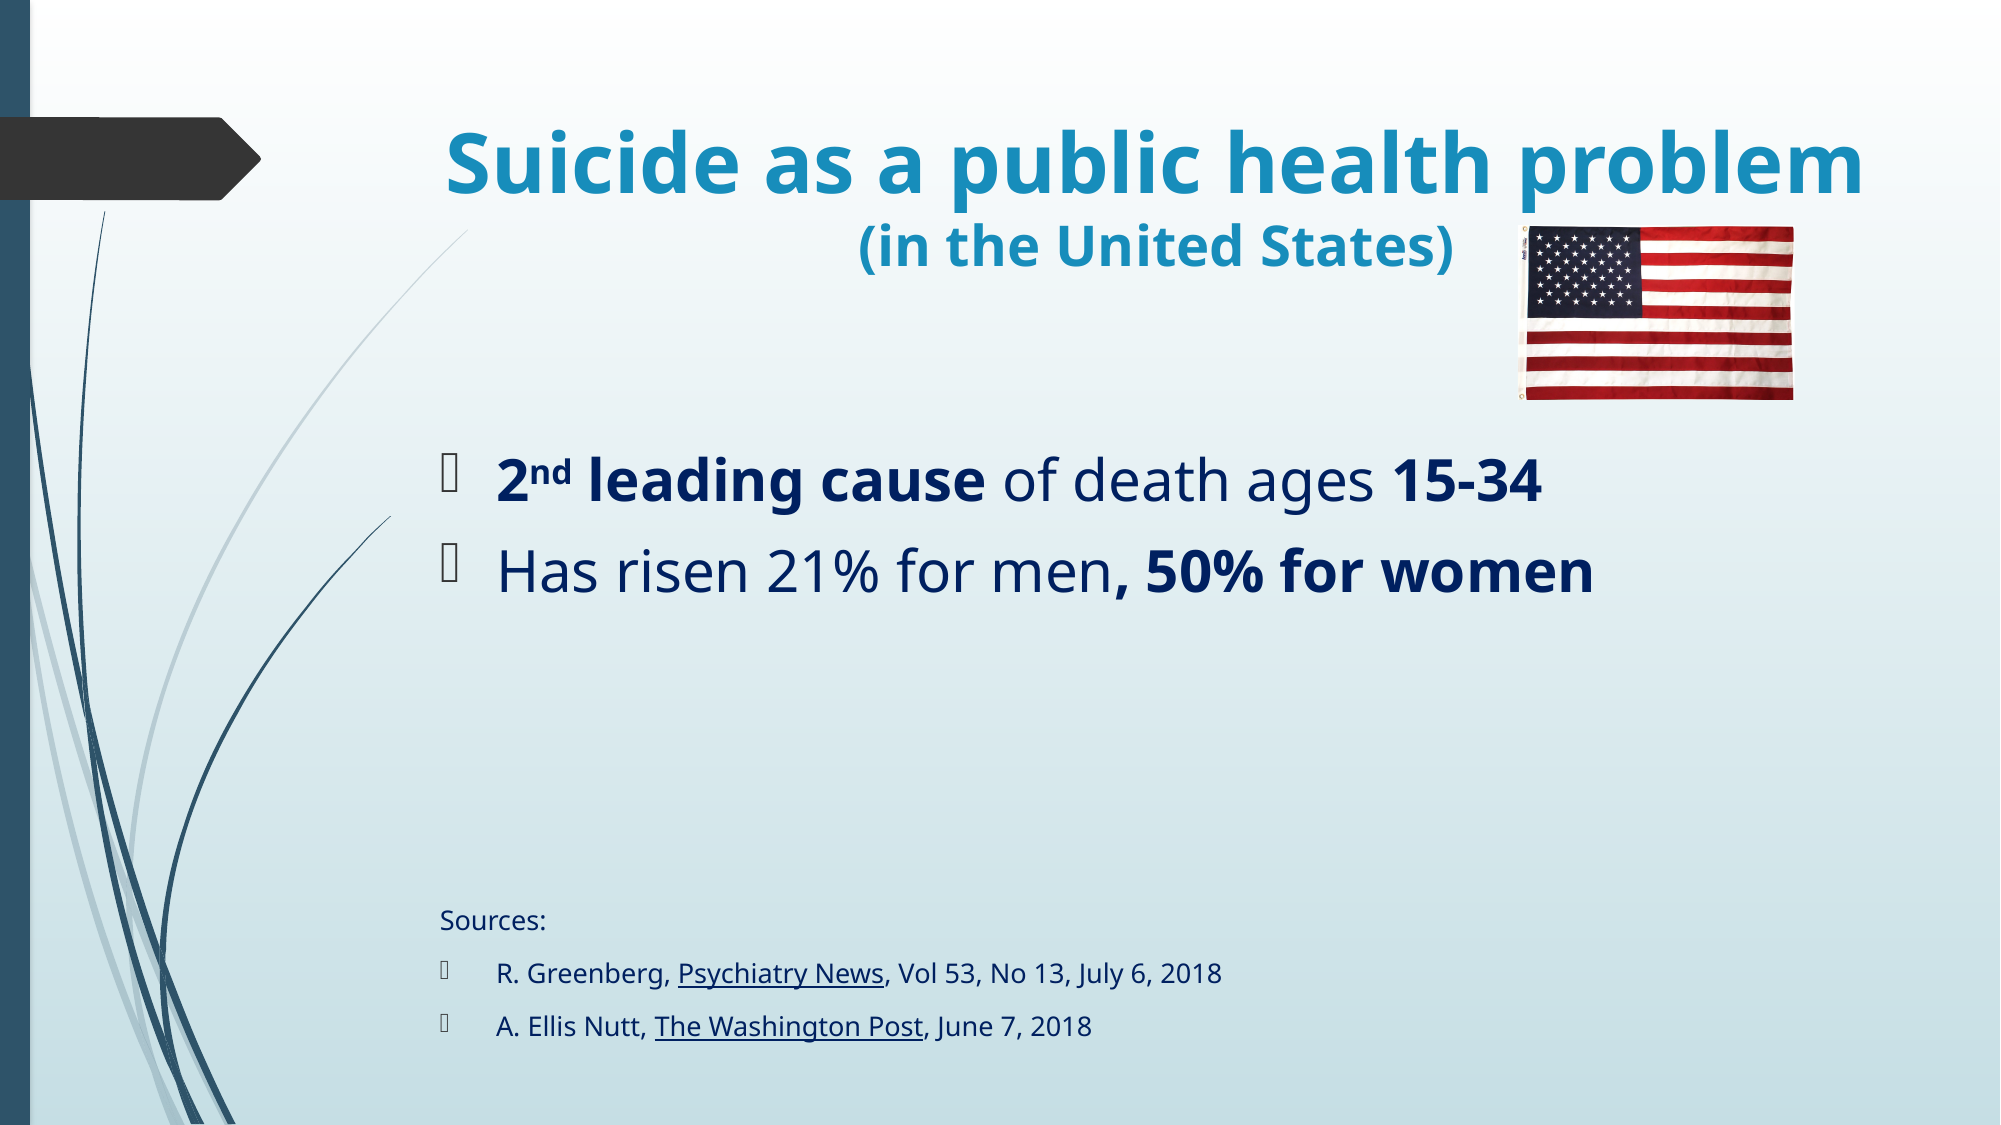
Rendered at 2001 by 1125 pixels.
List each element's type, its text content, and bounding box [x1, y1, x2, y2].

picture [1517, 225, 1795, 400]
list 2nd leading cause of death ages 15-34 Has risen 21% for men, 50% for women Sources: R. Greenberg, Psychiatry News, Vol 53, No 13, July 6, 2018 A. Ellis Nutt, The Washington Post, June 7, 2018 [424, 435, 1888, 1125]
title Suicide as a public health problem (in the United States) [425, 102, 1888, 313]
